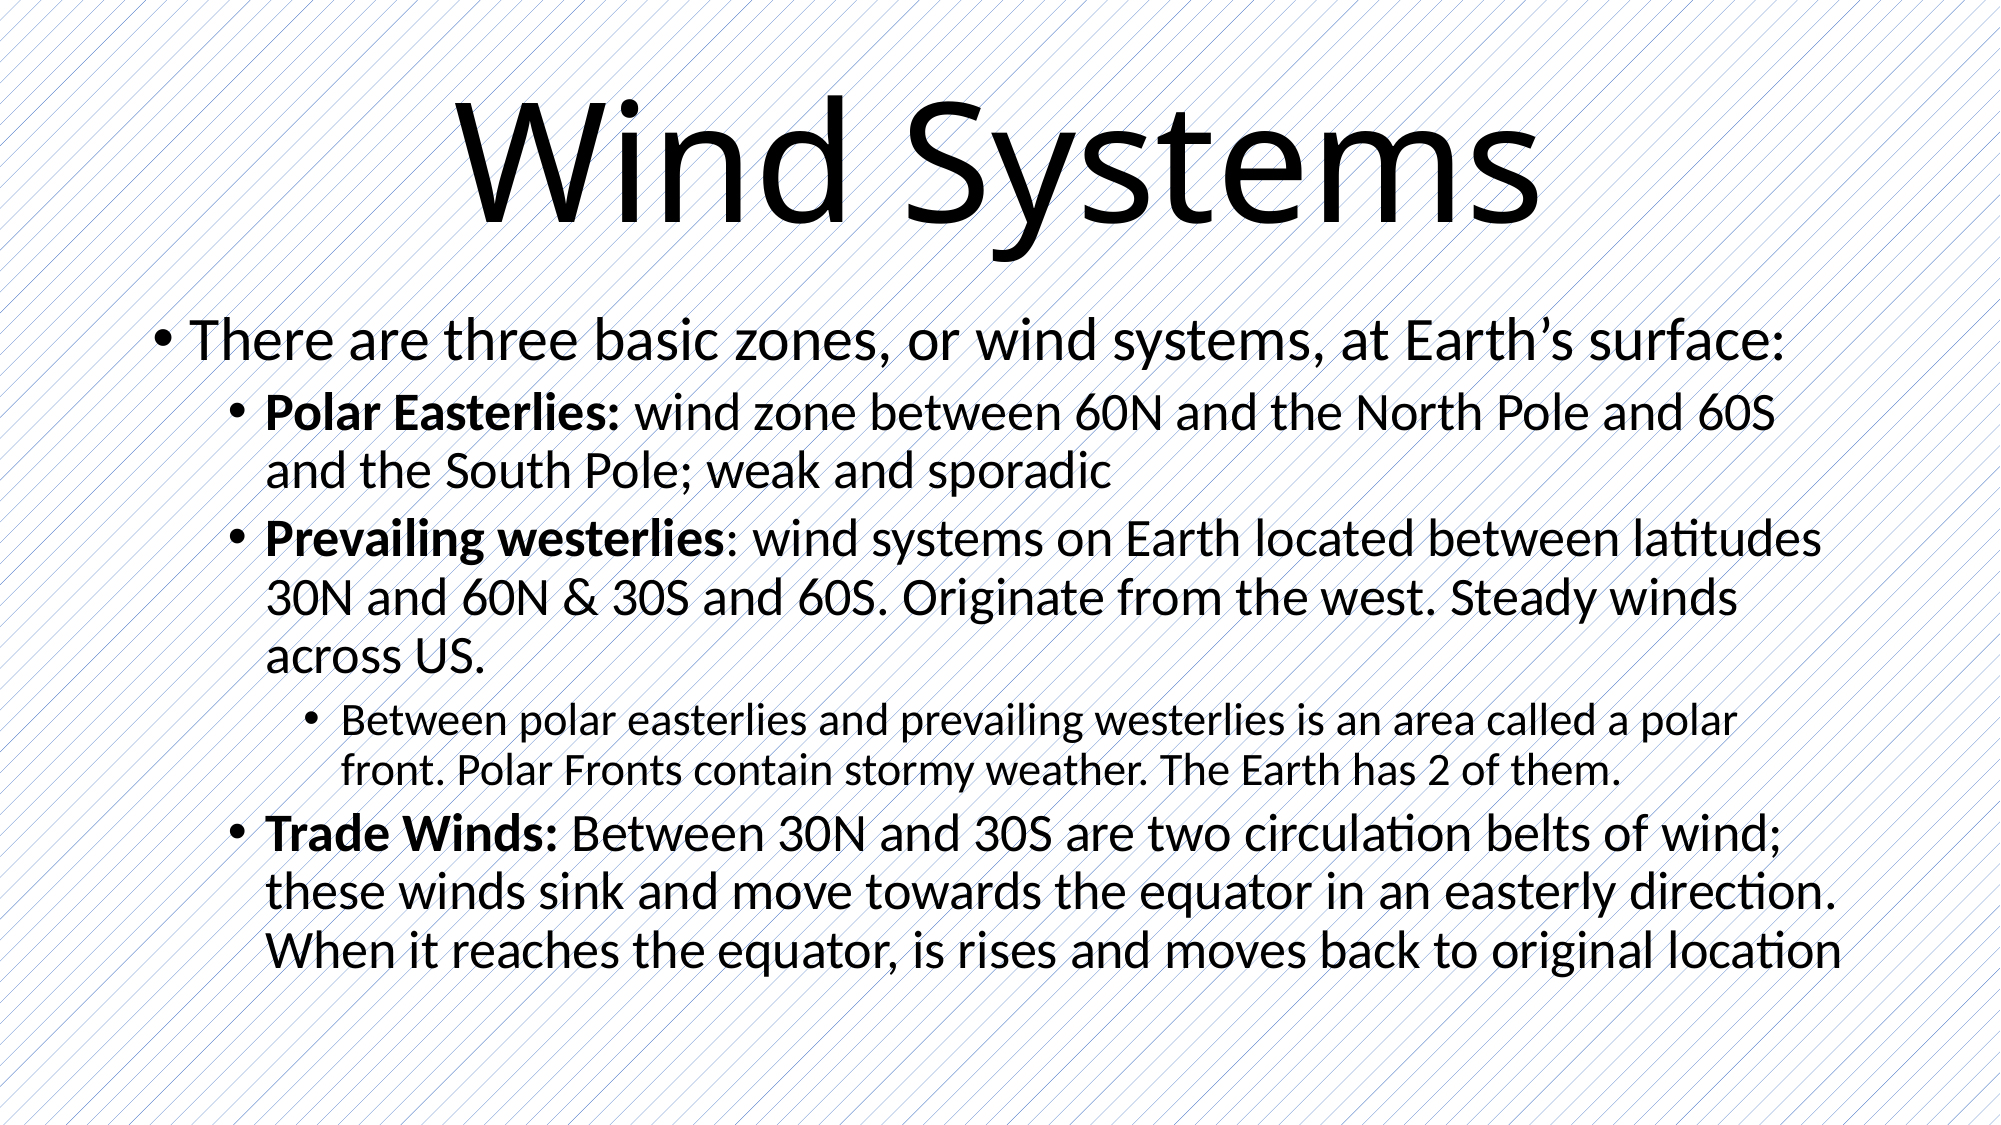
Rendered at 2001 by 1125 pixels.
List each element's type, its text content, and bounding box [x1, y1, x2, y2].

list There are three basic zones, or wind systems, at Earth’s surface: Polar Easterlies: wind zone between 60N and the North Pole and 60S and the South Pole; weak and sporadic Prevailing westerlies: wind systems on Earth located between latitudes 30N and 60N & 30S and 60S. Originate from the west. Steady winds across US. Between polar easterlies and prevailing westerlies is an area called a polar front. Polar Fronts contain stormy weather. The Earth has 2 of them. Trade Winds: Between 30N and 30S are two circulation belts of wind; these winds sink and move towards the equator in an easterly direction. When it reaches the equator, is rises and moves back to original location [137, 299, 1863, 1014]
title Wind Systems [137, 59, 1863, 278]
